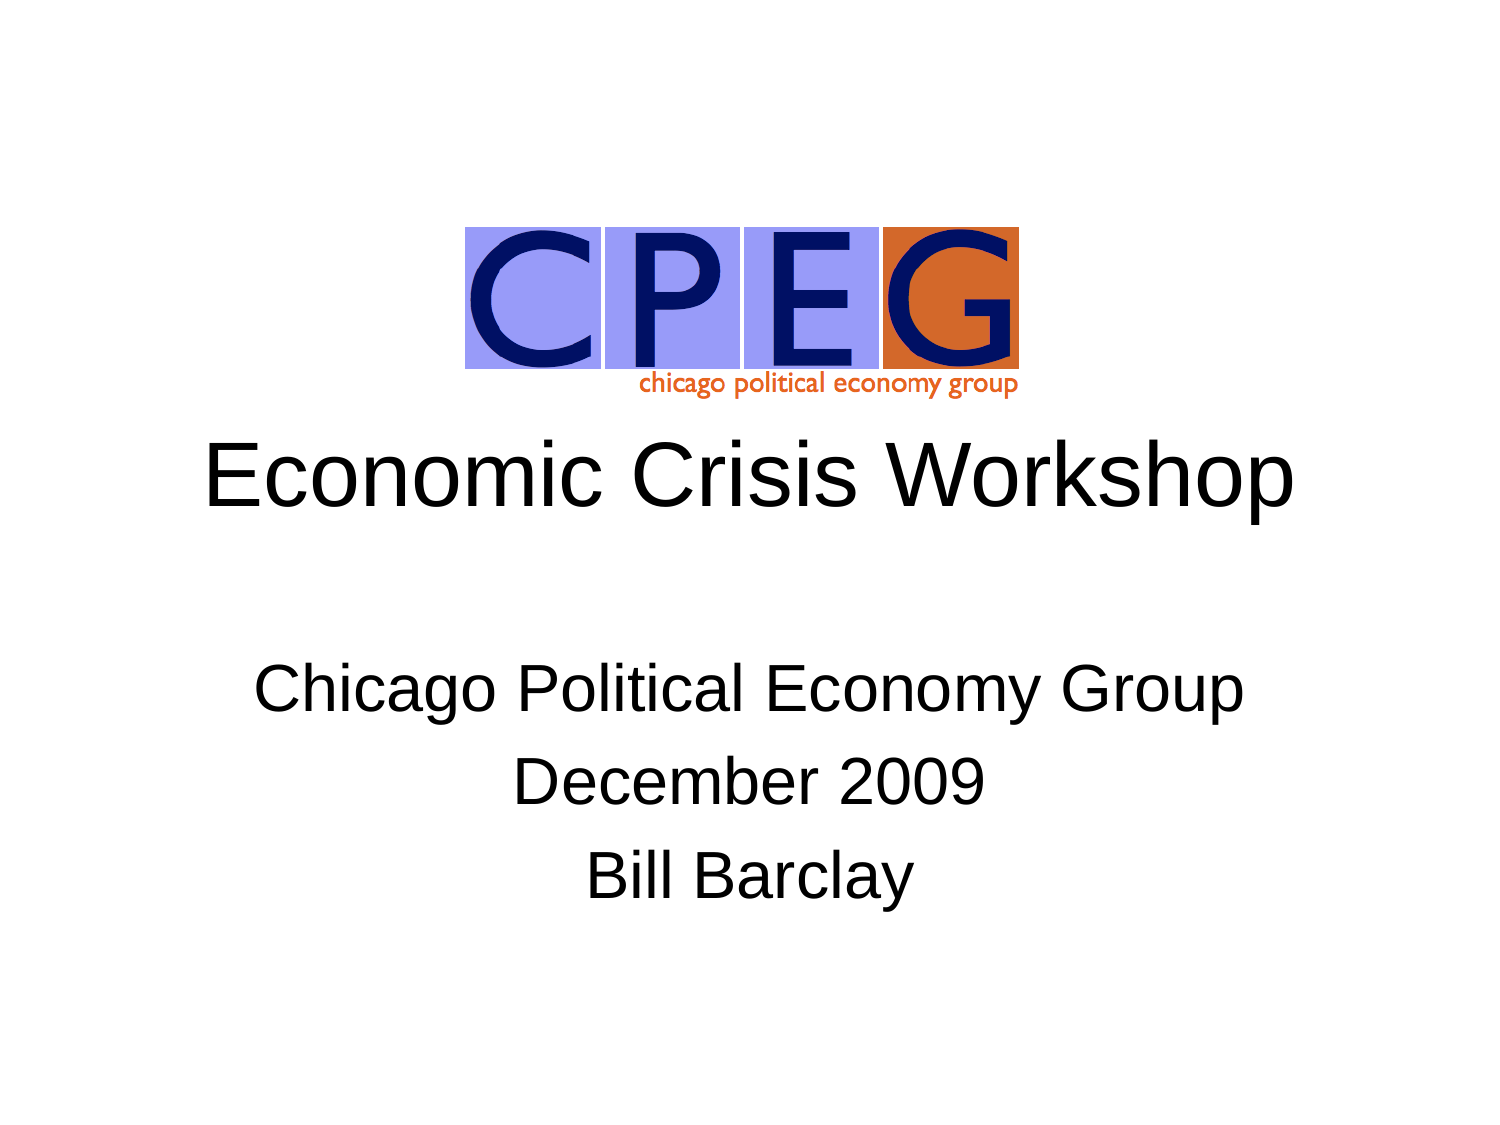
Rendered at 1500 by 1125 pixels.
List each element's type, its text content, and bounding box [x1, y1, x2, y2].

title Economic Crisis Workshop [112, 349, 1388, 591]
subtitle Chicago Political Economy Group December 2009 Bill Barclay [225, 637, 1275, 925]
picture [462, 224, 1021, 402]
